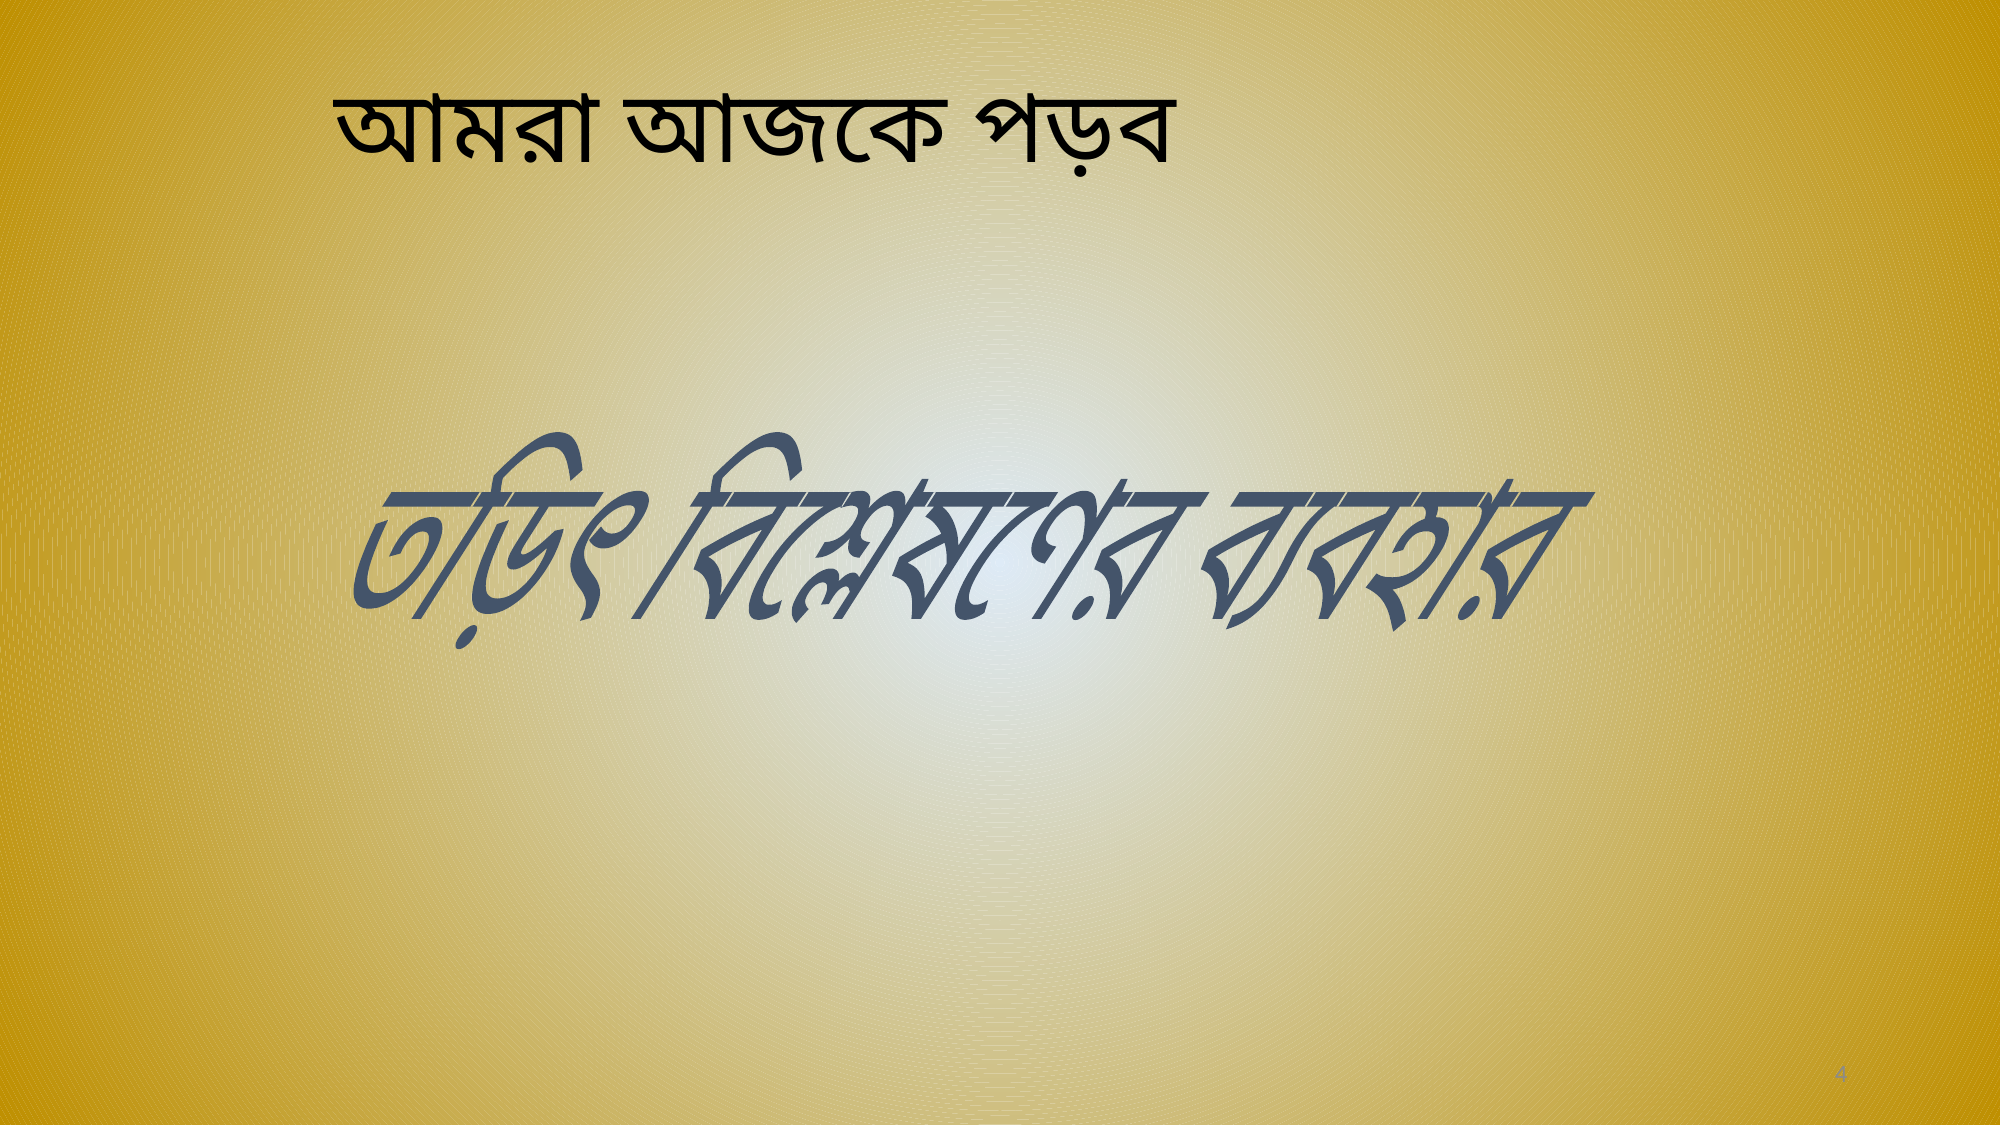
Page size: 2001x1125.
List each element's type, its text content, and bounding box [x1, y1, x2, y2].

text_box আমরা আজকে পড়ব [320, 54, 1291, 190]
slide_number 4 [1412, 1042, 1863, 1103]
